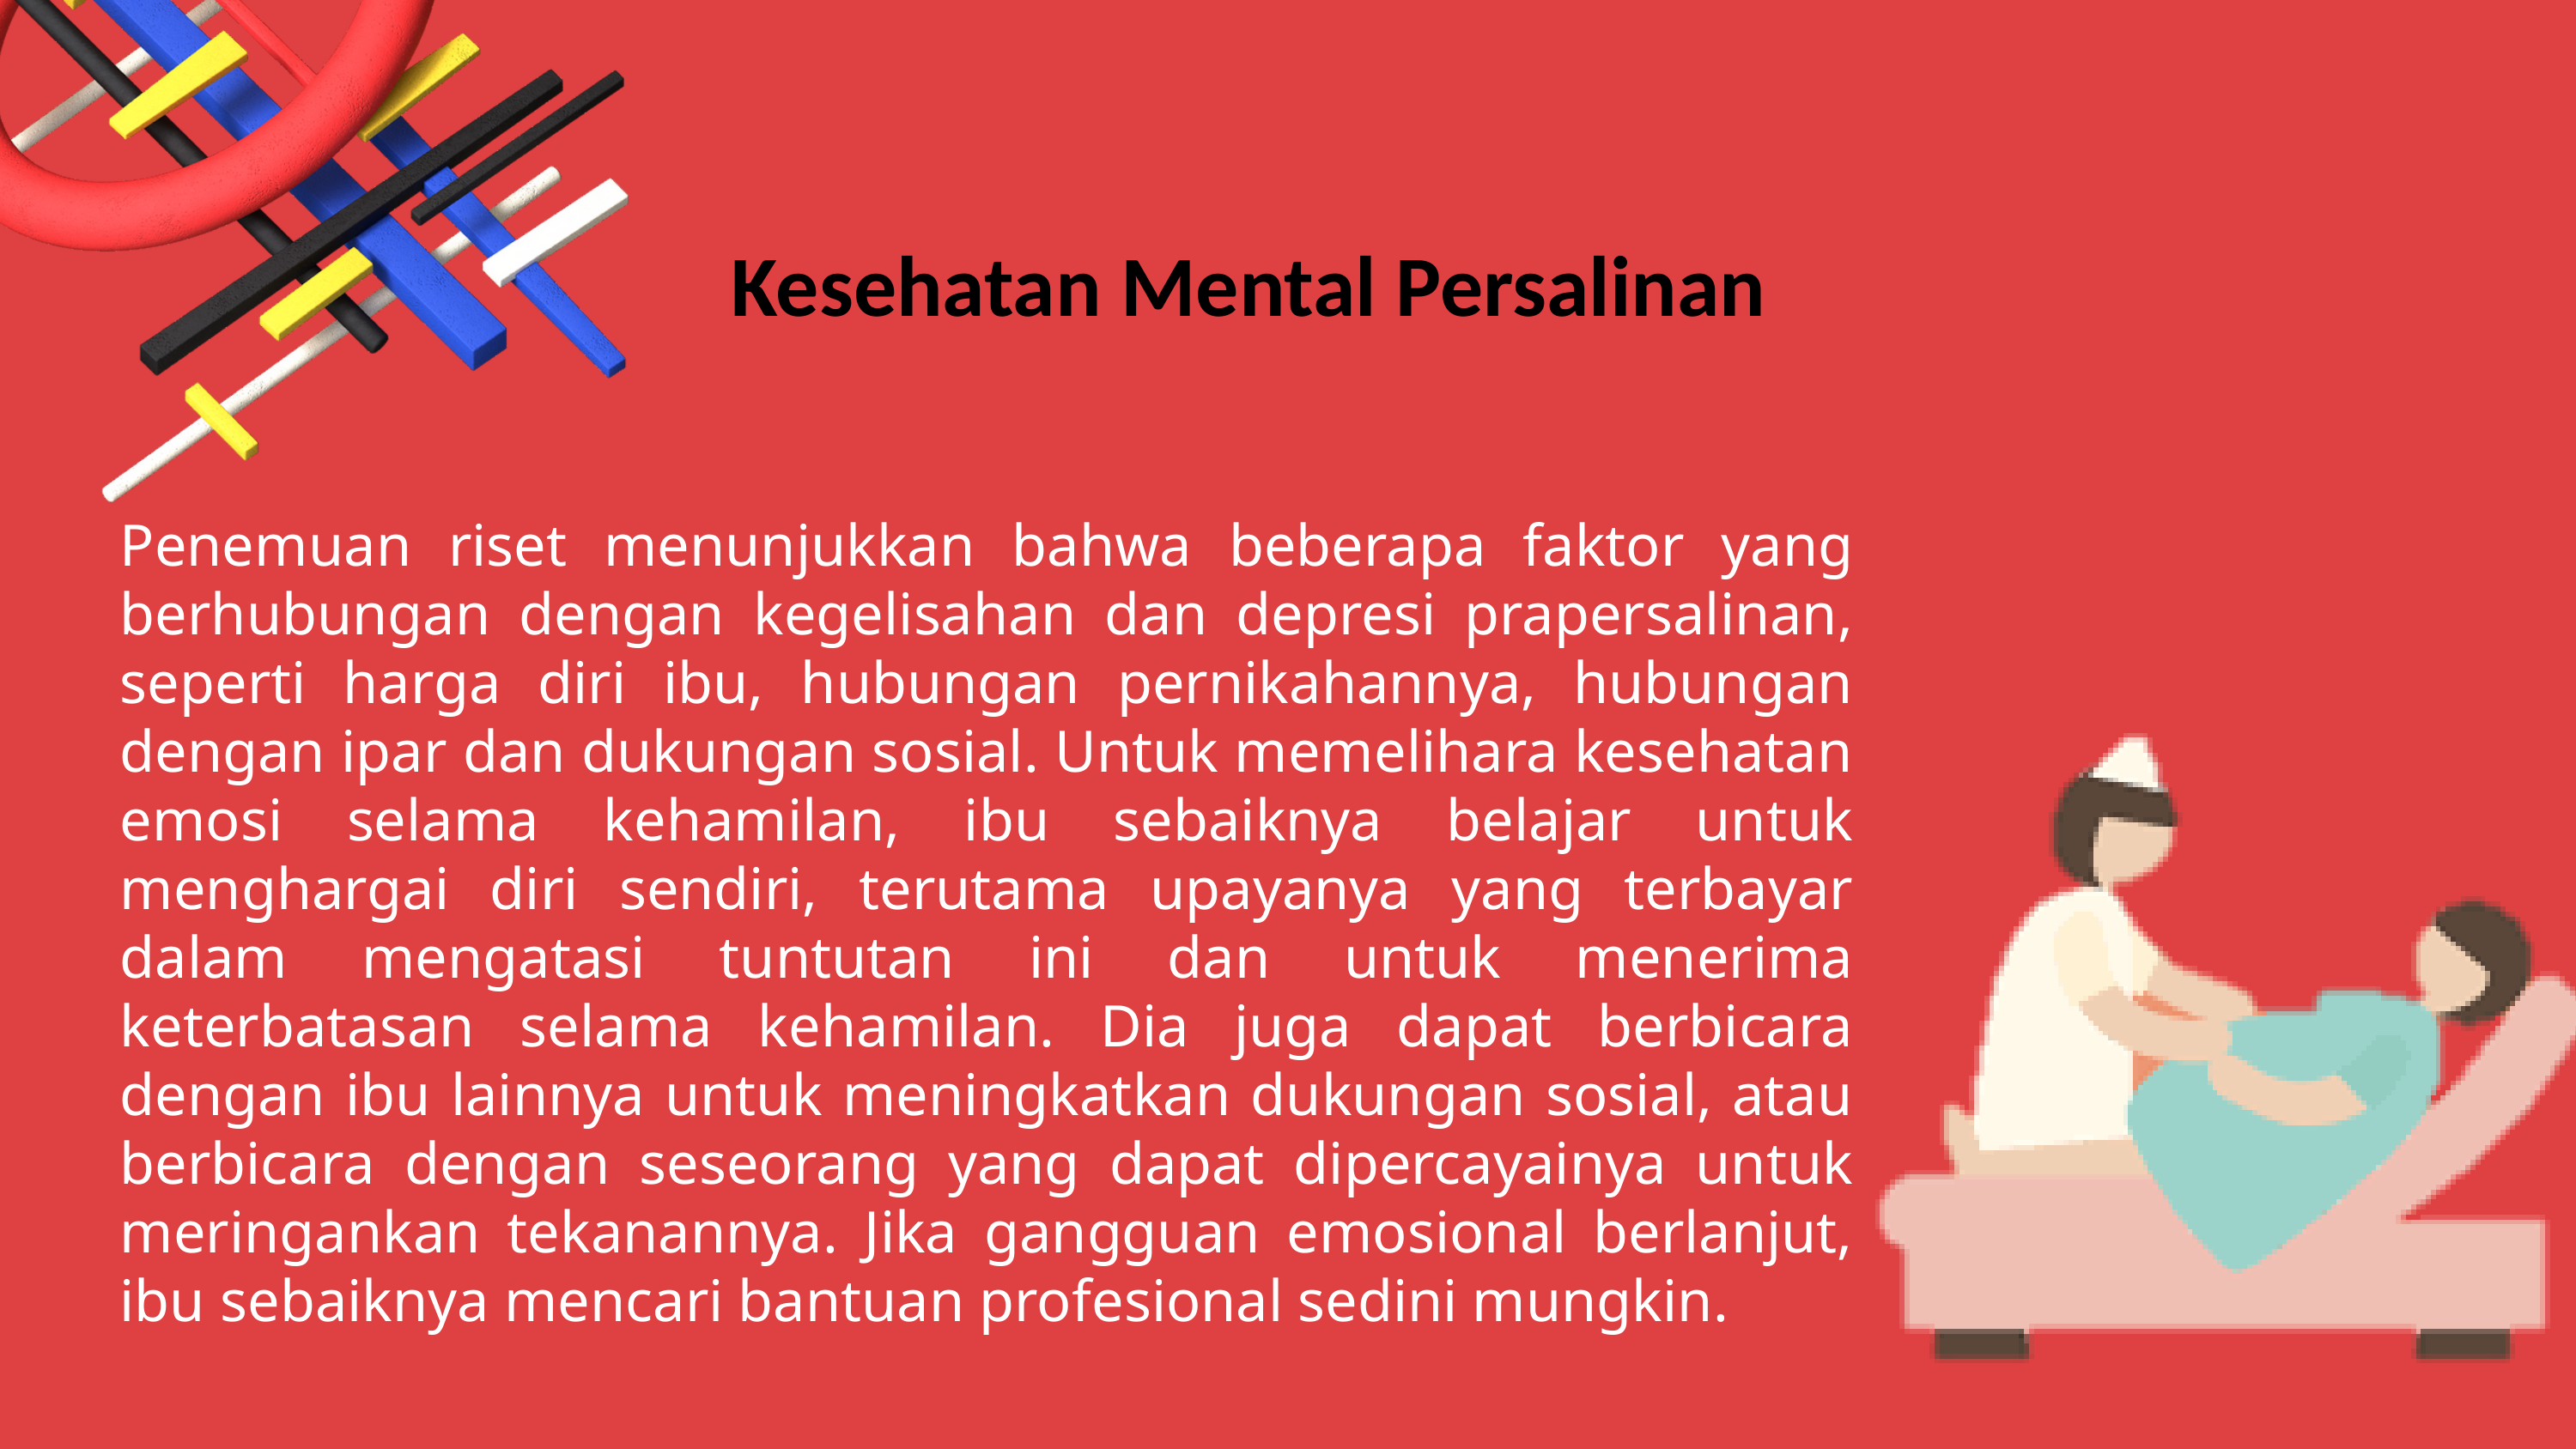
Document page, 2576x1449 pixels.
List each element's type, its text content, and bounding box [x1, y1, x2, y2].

text_box Kesehatan Mental Persalinan [634, 230, 2143, 334]
picture [1449, 664, 2576, 1449]
text_box Penemuan riset menunjukkan bahwa beberapa faktor yang berhubungan dengan kegelisahan dan depresi prapersalinan, seperti harga diri ibu, hubungan pernikahannya, hubungan dengan ipar dan dukungan sosial. Untuk memelihara kesehatan emosi selama kehamilan, ibu sebaiknya belajar untuk menghargai diri sendiri, terutama upayanya yang terbayar dalam mengatasi tuntutan ini dan untuk menerima keterbatasan selama kehamilan. Dia juga dapat berbicara dengan ibu lainnya untuk meningkatkan dukungan sosial, atau berbicara dengan seseorang yang dapat dipercayainya untuk meringankan tekanannya. Jika gangguan emosional berlanjut, ibu sebaiknya mencari bantuan profesional sedini mungkin. [107, 502, 1868, 1339]
picture [0, 0, 630, 503]
